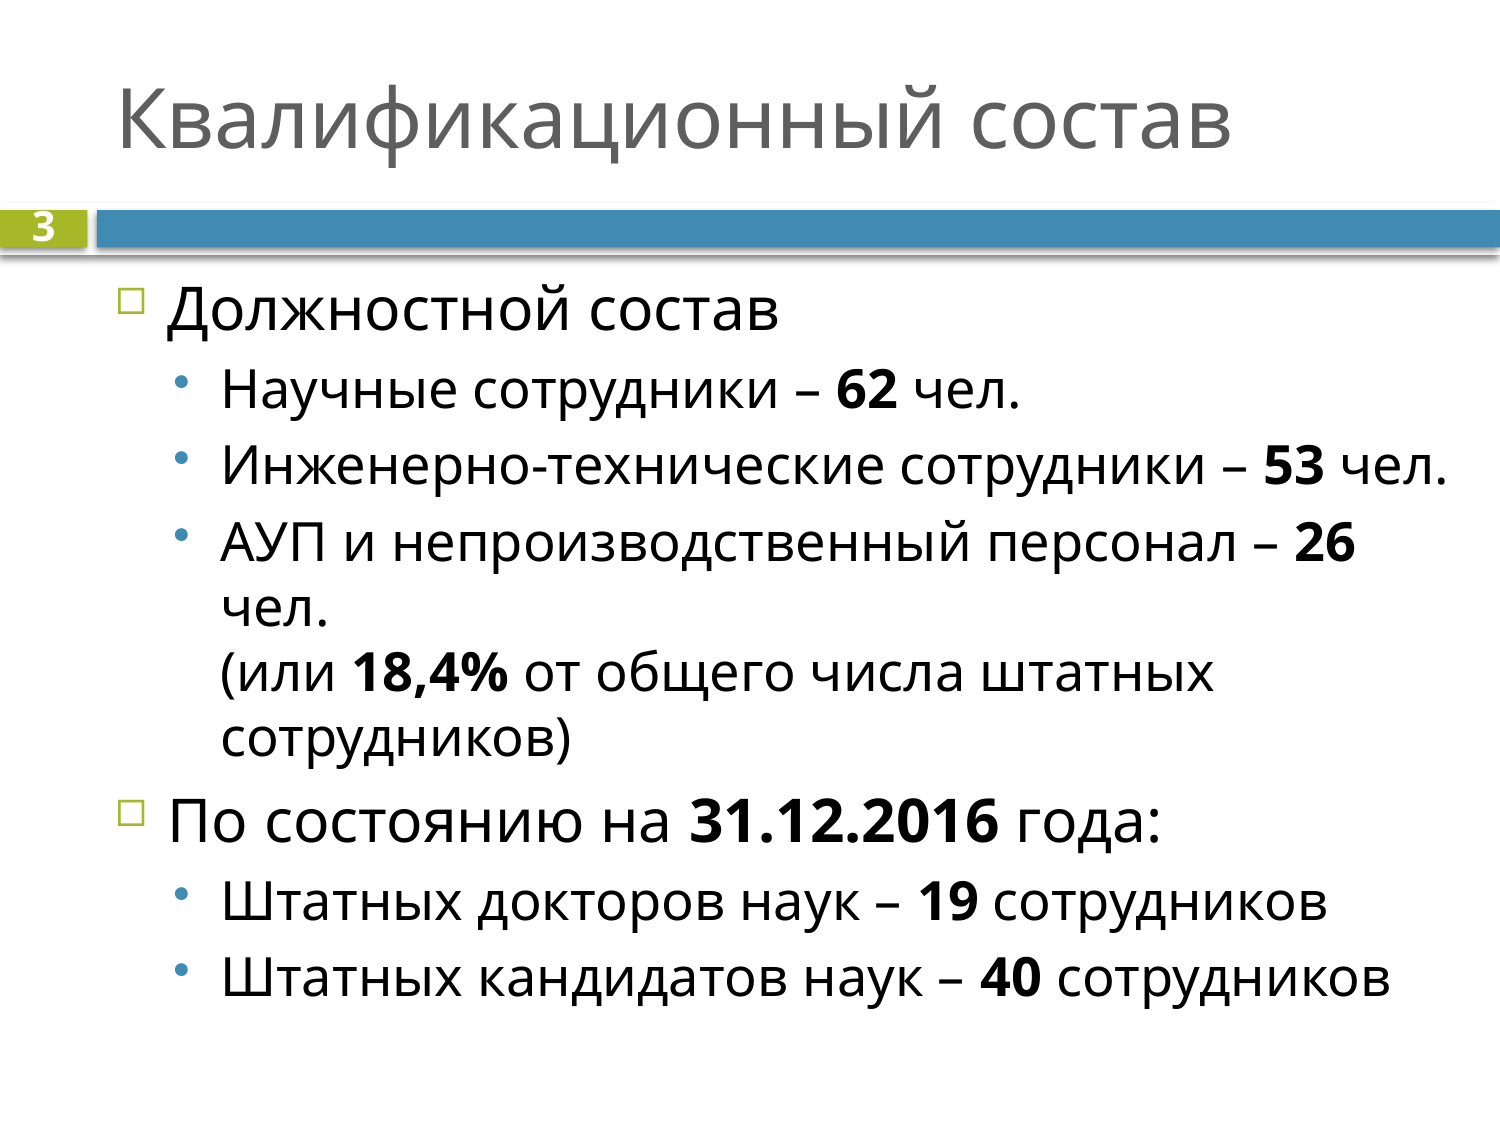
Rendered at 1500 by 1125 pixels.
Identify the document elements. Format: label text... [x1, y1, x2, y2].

slide_number 3 [0, 208, 88, 249]
title Квалификационный состав [100, 30, 1471, 200]
list Должностной состав Научные сотрудники – 62 чел. Инженерно-технические сотрудники – 53 чел. АУП и непроизводственный персонал – 26 чел. (или 18,4% от общего числа штатных сотрудников) По состоянию на 31.12.2016 года: Штатных докторов наук – 19 сотрудников Штатных кандидатов наук – 40 сотрудников [100, 262, 1471, 1047]
